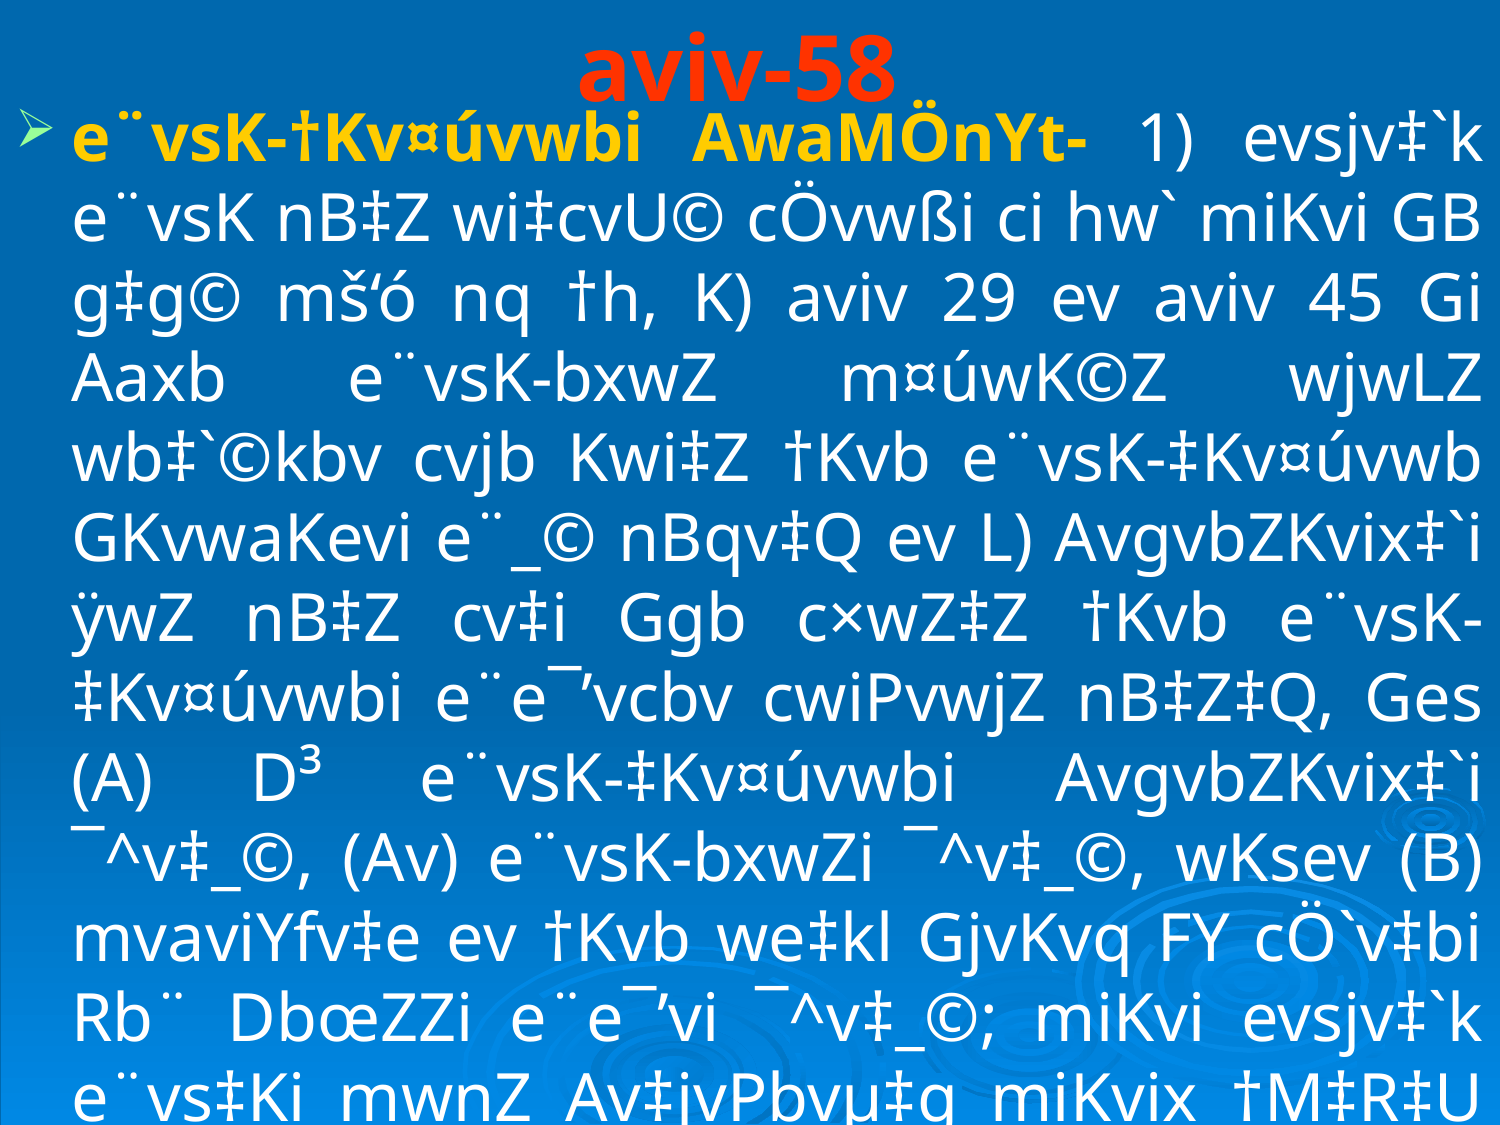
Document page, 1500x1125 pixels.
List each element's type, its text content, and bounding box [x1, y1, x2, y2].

list e¨vsK-†Kv¤úvwbi AwaMÖnYt- 1) evsjv‡`k e¨vsK nB‡Z wi‡cvU© cÖvwßi ci hw` miKvi GB g‡g© mš‘ó nq †h, K) aviv 29 ev aviv 45 Gi Aaxb e¨vsK-bxwZ m¤úwK©Z wjwLZ wb‡`©kbv cvjb Kwi‡Z †Kvb e¨vsK-‡Kv¤úvwb GKvwaKevi e¨_© nBqv‡Q ev L) AvgvbZKvix‡`i ÿwZ nB‡Z cv‡i Ggb c×wZ‡Z †Kvb e¨vsK-‡Kv¤úvwbi e¨e¯’vcbv cwiPvwjZ nB‡Z‡Q, Ges (A) D³ e¨vsK-‡Kv¤úvwbi AvgvbZKvix‡`i ¯^v‡_©, (Av) e¨vsK-bxwZi ¯^v‡_©, wKsev (B) mvaviYfv‡e ev †Kvb we‡kl GjvKvq FY cÖ`v‡bi Rb¨ DbœZZi e¨e¯’vi ¯^v‡_©; miKvi evsjv‡`k e¨vs‡Ki mwnZ Av‡jvPbvµ‡g miKvix †M‡R‡U cÖKvwkZ Av‡`k Øviv D³ †Kv¤úvwb A_ev Dnvi GK ev GKvwaK kvLv A_ev Dnvi Awab¯’ †Kvb cÖwZôvb AwaMÖnb Kwi‡Z cvwi‡e| [0, 87, 1500, 1125]
title aviv-58 [75, 0, 1425, 87]
